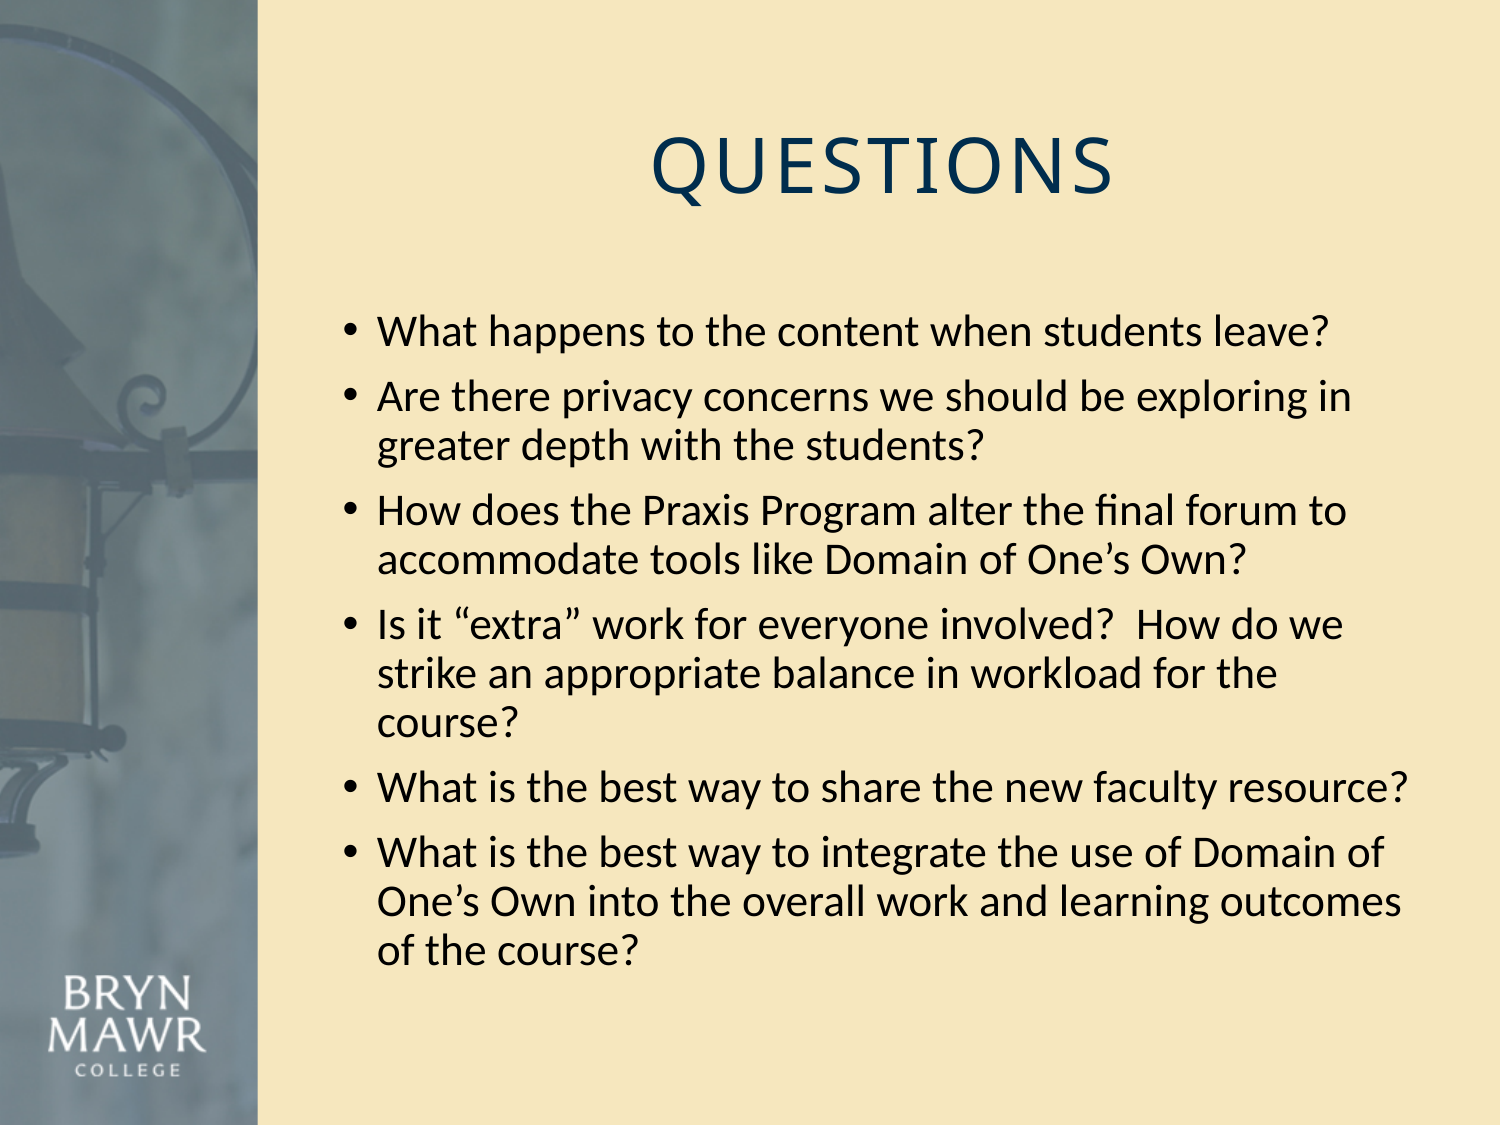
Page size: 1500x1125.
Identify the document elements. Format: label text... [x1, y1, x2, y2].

list What happens to the content when students leave? Are there privacy concerns we should be exploring in greater depth with the students? How does the Praxis Program alter the final forum to accommodate tools like Domain of One’s Own? Is it “extra” work for everyone involved? How do we strike an appropriate balance in workload for the course? What is the best way to share the new faculty resource? What is the best way to integrate the use of Domain of One’s Own into the overall work and learning outcomes of the course? [327, 299, 1437, 1014]
title Questions [327, 59, 1437, 278]
picture [0, 0, 1500, 1125]
